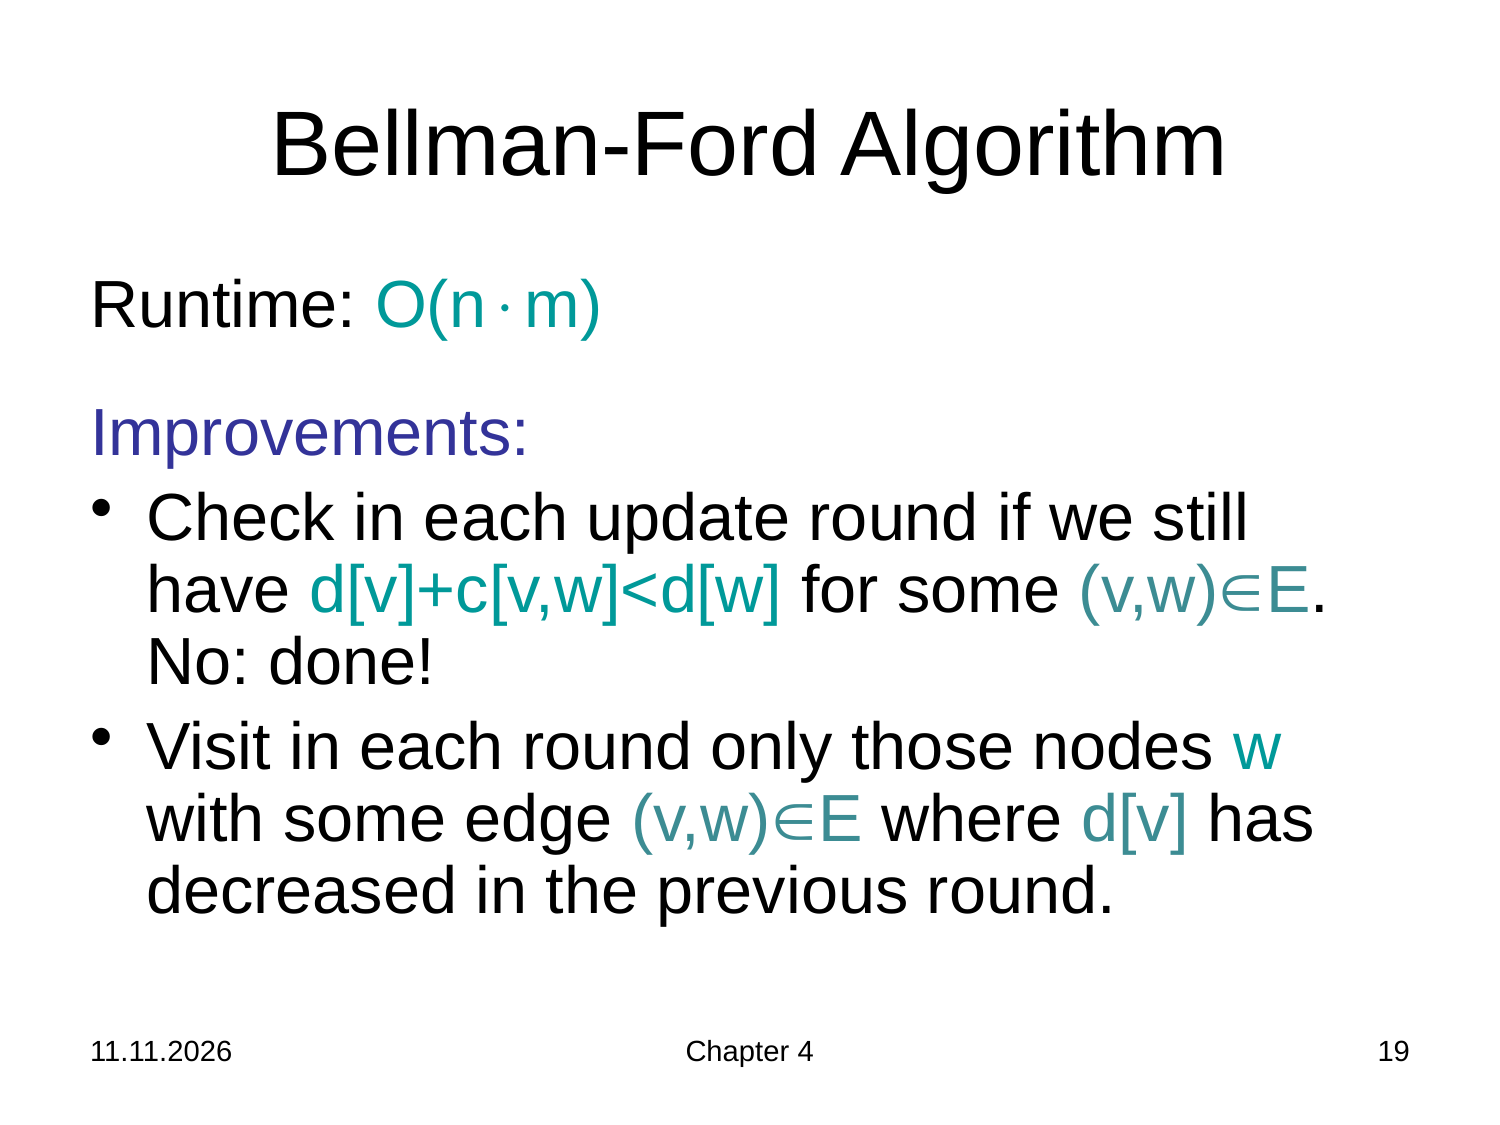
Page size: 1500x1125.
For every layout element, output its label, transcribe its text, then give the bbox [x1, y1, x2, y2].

title Bellman-Ford Algorithm [74, 44, 1426, 233]
list Runtime: O(nm) Improvements: Check in each update round if we still have d[v]+c[v,w]<d[w] for some (v,w)E. No: done! Visit in each round only those nodes w with some edge (v,w)E where d[v] has decreased in the previous round. [74, 262, 1426, 1006]
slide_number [74, 1024, 426, 1103]
footer Chapter 4 [512, 1024, 988, 1103]
slide_number 19 [1074, 1024, 1426, 1103]
